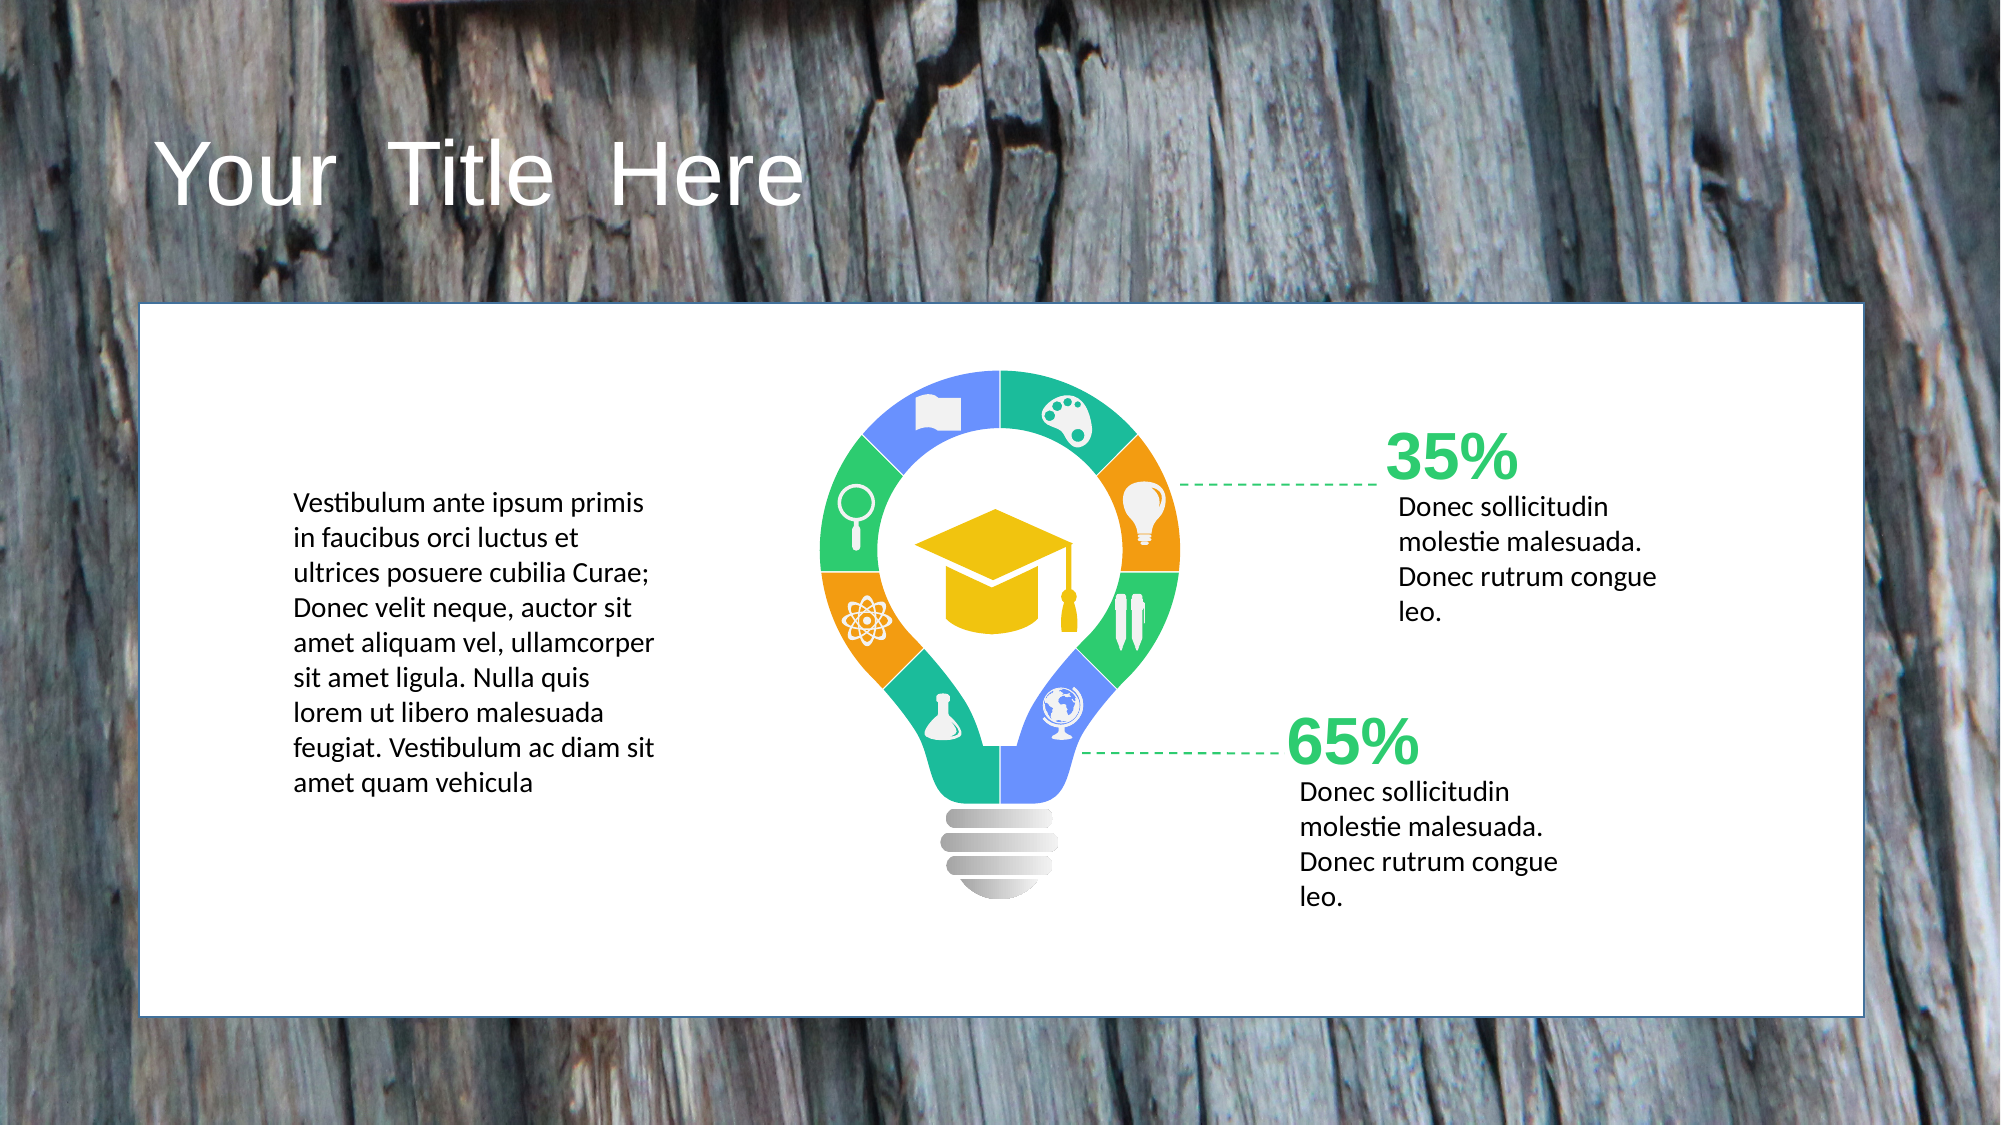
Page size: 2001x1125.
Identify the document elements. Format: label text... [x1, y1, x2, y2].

text_box Donec sollicitudin molestie malesuada. Donec rutrum congue leo. [1383, 479, 1700, 635]
text_box Vestibulum ante ipsum primis in faucibus orci luctus et ultrices posuere cubilia Curae; Donec velit neque, auctor sit amet aliquam vel, ullamcorper sit amet ligula. Nulla quis lorem ut libero malesuada feugiat. Vestibulum ac diam sit amet quam vehicula [278, 476, 673, 806]
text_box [1114, 593, 1146, 652]
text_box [1042, 686, 1084, 740]
title Your Title Here [137, 59, 1863, 278]
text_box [819, 370, 1181, 900]
text_box 65% [1271, 690, 1435, 785]
text_box [139, 302, 1865, 1018]
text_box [837, 483, 875, 551]
text_box 35% [1370, 405, 1534, 501]
picture [0, 0, 2001, 1125]
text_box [841, 595, 893, 647]
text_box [1114, 481, 1174, 545]
text_box Donec sollicitudin molestie malesuada. Donec rutrum congue leo. [1284, 764, 1601, 920]
